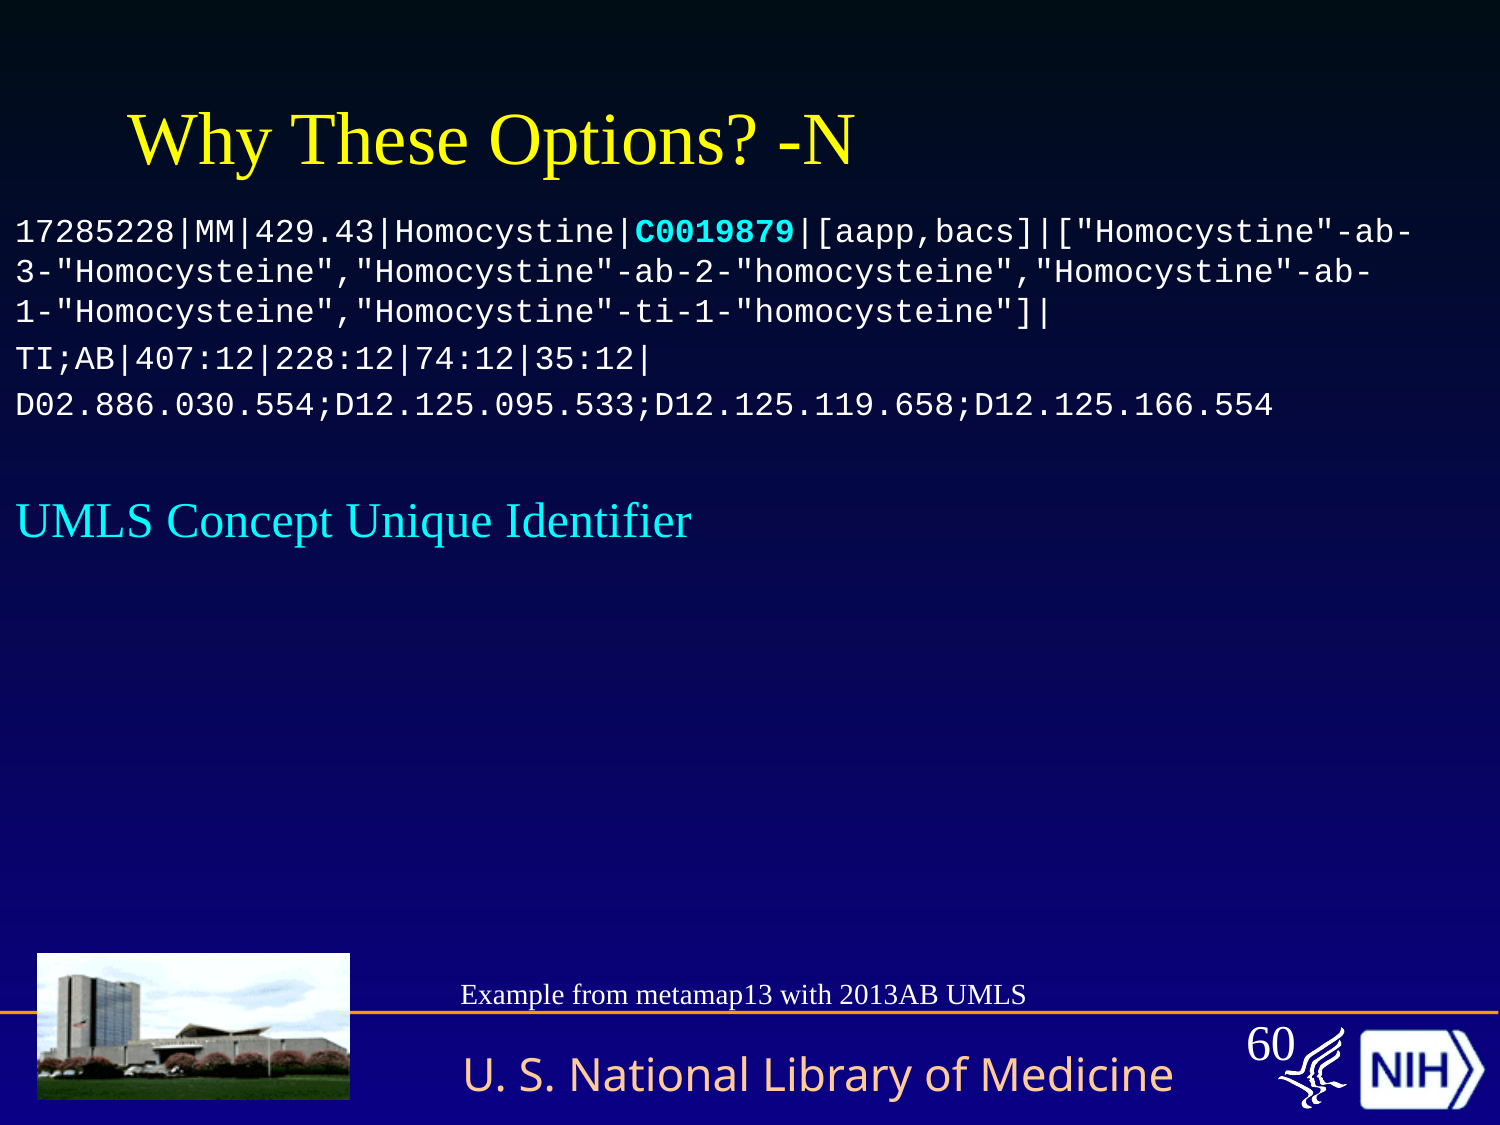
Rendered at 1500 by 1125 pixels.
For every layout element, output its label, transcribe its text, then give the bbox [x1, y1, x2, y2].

text_box Example from metamap13 with 2013AB UMLS [445, 967, 1043, 1018]
list 17285228|MM|429.43|Homocystine|C0019879|[aapp,bacs]|["Homocystine"-ab-3-"Homocysteine","Homocystine"-ab-2-"homocysteine","Homocystine"-ab-1-"Homocysteine","Homocystine"-ti-1-"homocysteine"]| TI;AB|407:12|228:12|74:12|35:12| D02.886.030.554;D12.125.095.533;D12.125.119.658;D12.125.166.554 UMLS Concept Unique Identifier [0, 201, 1500, 1010]
picture [1275, 1024, 1351, 1114]
picture [1359, 1028, 1488, 1113]
slide_number 60 [1231, 1002, 1340, 1082]
picture [37, 1010, 350, 1100]
title Why These Options? -N [112, 74, 1388, 188]
